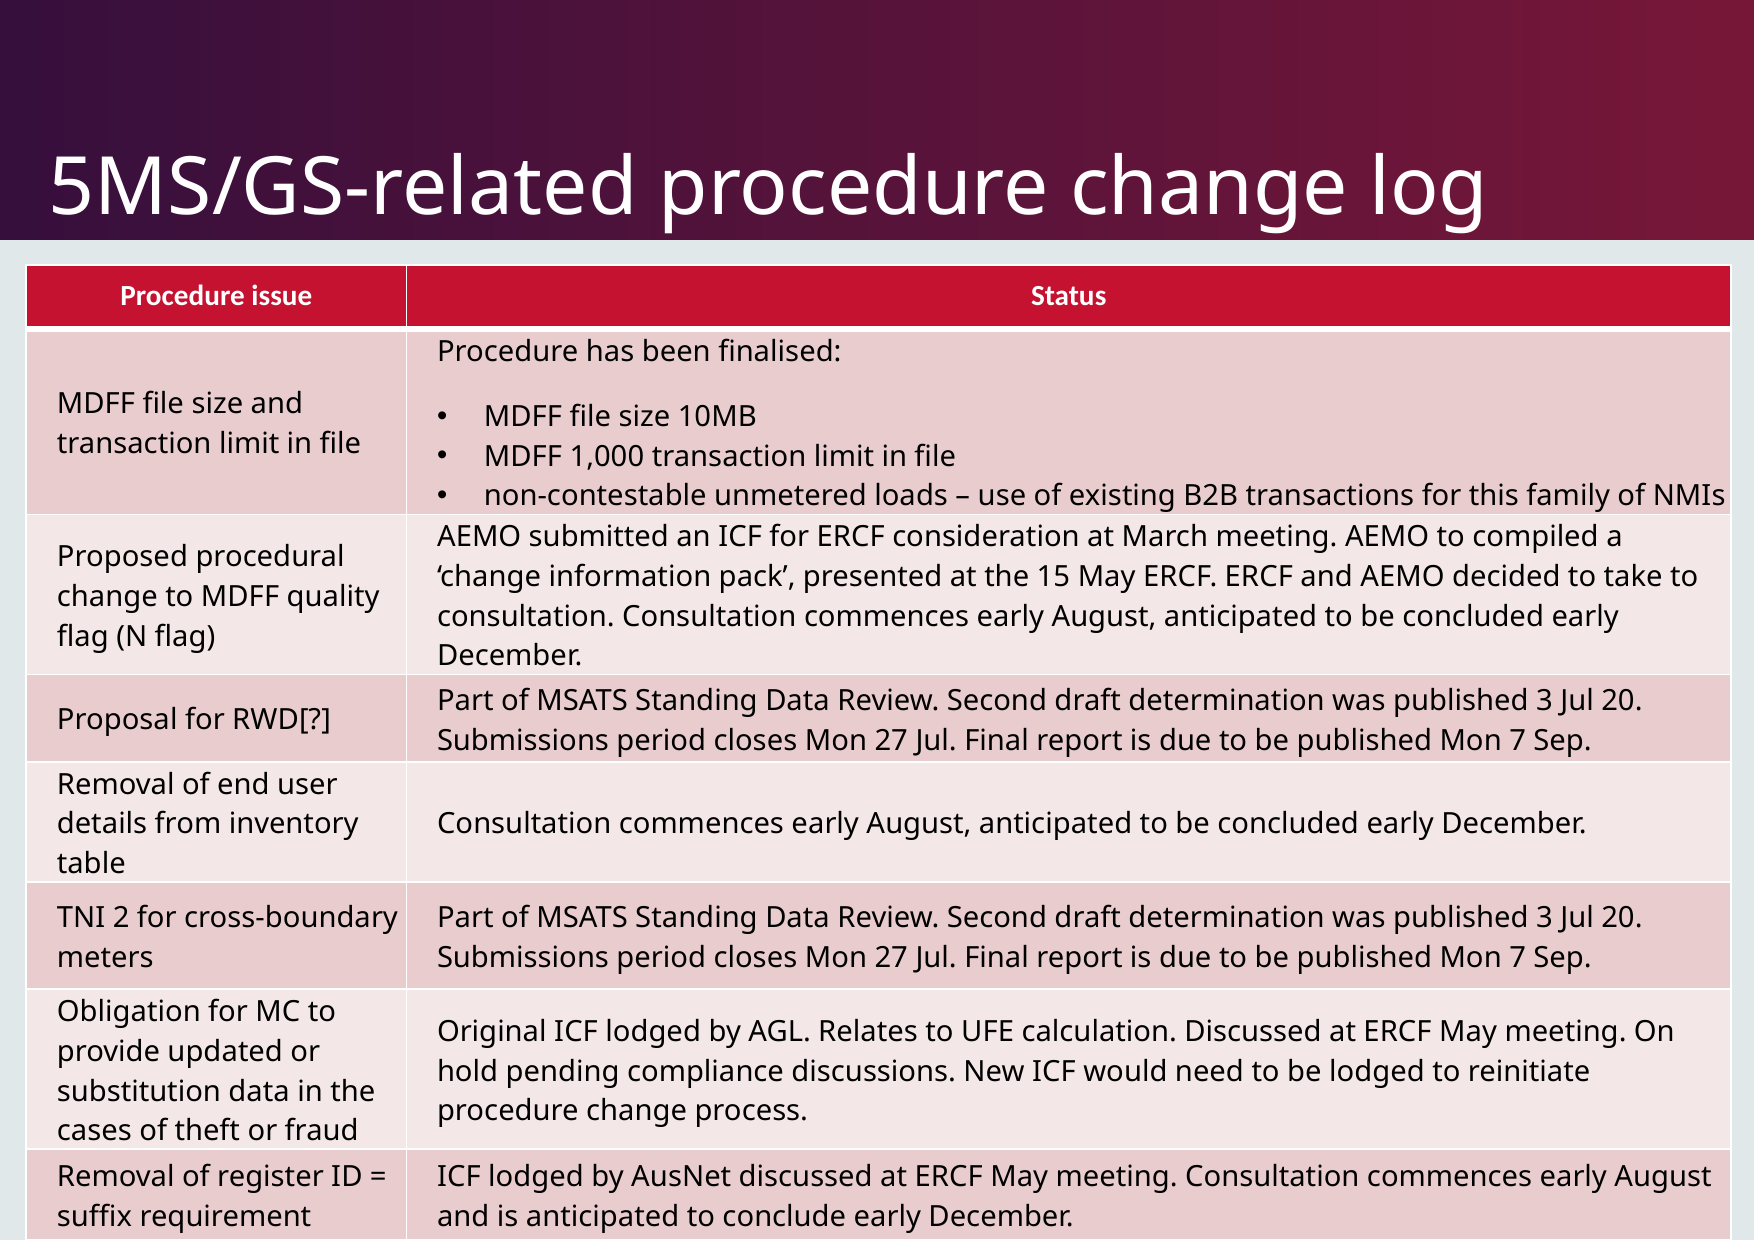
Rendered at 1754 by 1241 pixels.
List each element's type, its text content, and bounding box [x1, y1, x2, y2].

table_cell Removal of end user details from inventory table [27, 763, 406, 881]
table_cell Part of MSATS Standing Data Review. Second draft determination was published 3 Jul 20. Submissions period closes Mon 27 Jul. Final report is due to be published Mon 7 Sep. [407, 883, 1730, 988]
table_cell TNI 2 for cross-boundary meters [27, 883, 406, 988]
title 5MS/GS-related procedure change log [33, 24, 1603, 240]
table_header Procedure issue [27, 266, 406, 326]
table_cell Removal of register ID = suffix requirement [27, 1150, 406, 1239]
table_cell MDFF file size and transaction limit in file [27, 332, 406, 514]
table_cell Obligation for MC to provide updated or substitution data in the cases of theft or fraud [27, 990, 406, 1148]
table_cell AEMO submitted an ICF for ERCF consideration at March meeting. AEMO to compiled a ‘change information pack’, presented at the 15 May ERCF. ERCF and AEMO decided to take to consultation. Consultation commences early August, anticipated to be concluded early December. [407, 515, 1730, 674]
table_cell Part of MSATS Standing Data Review. Second draft determination was published 3 Jul 20. Submissions period closes Mon 27 Jul. Final report is due to be published Mon 7 Sep. [407, 675, 1730, 761]
table_cell Proposal for RWD[?] [27, 675, 406, 761]
table_cell Original ICF lodged by AGL. Relates to UFE calculation. Discussed at ERCF May meeting. On hold pending compliance discussions. New ICF would need to be lodged to reinitiate procedure change process. [407, 990, 1730, 1148]
table_cell Proposed procedural change to MDFF quality flag (N flag) [27, 515, 406, 674]
table_cell Procedure has been finalised: MDFF file size 10MB MDFF 1,000 transaction limit in file non-contestable unmetered loads – use of existing B2B transactions for this family of NMIs [407, 332, 1730, 514]
table_cell ICF lodged by AusNet discussed at ERCF May meeting. Consultation commences early August and is anticipated to conclude early December. [407, 1150, 1730, 1239]
table_header Status [407, 266, 1730, 326]
table_cell Consultation commences early August, anticipated to be concluded early December. [407, 763, 1730, 881]
